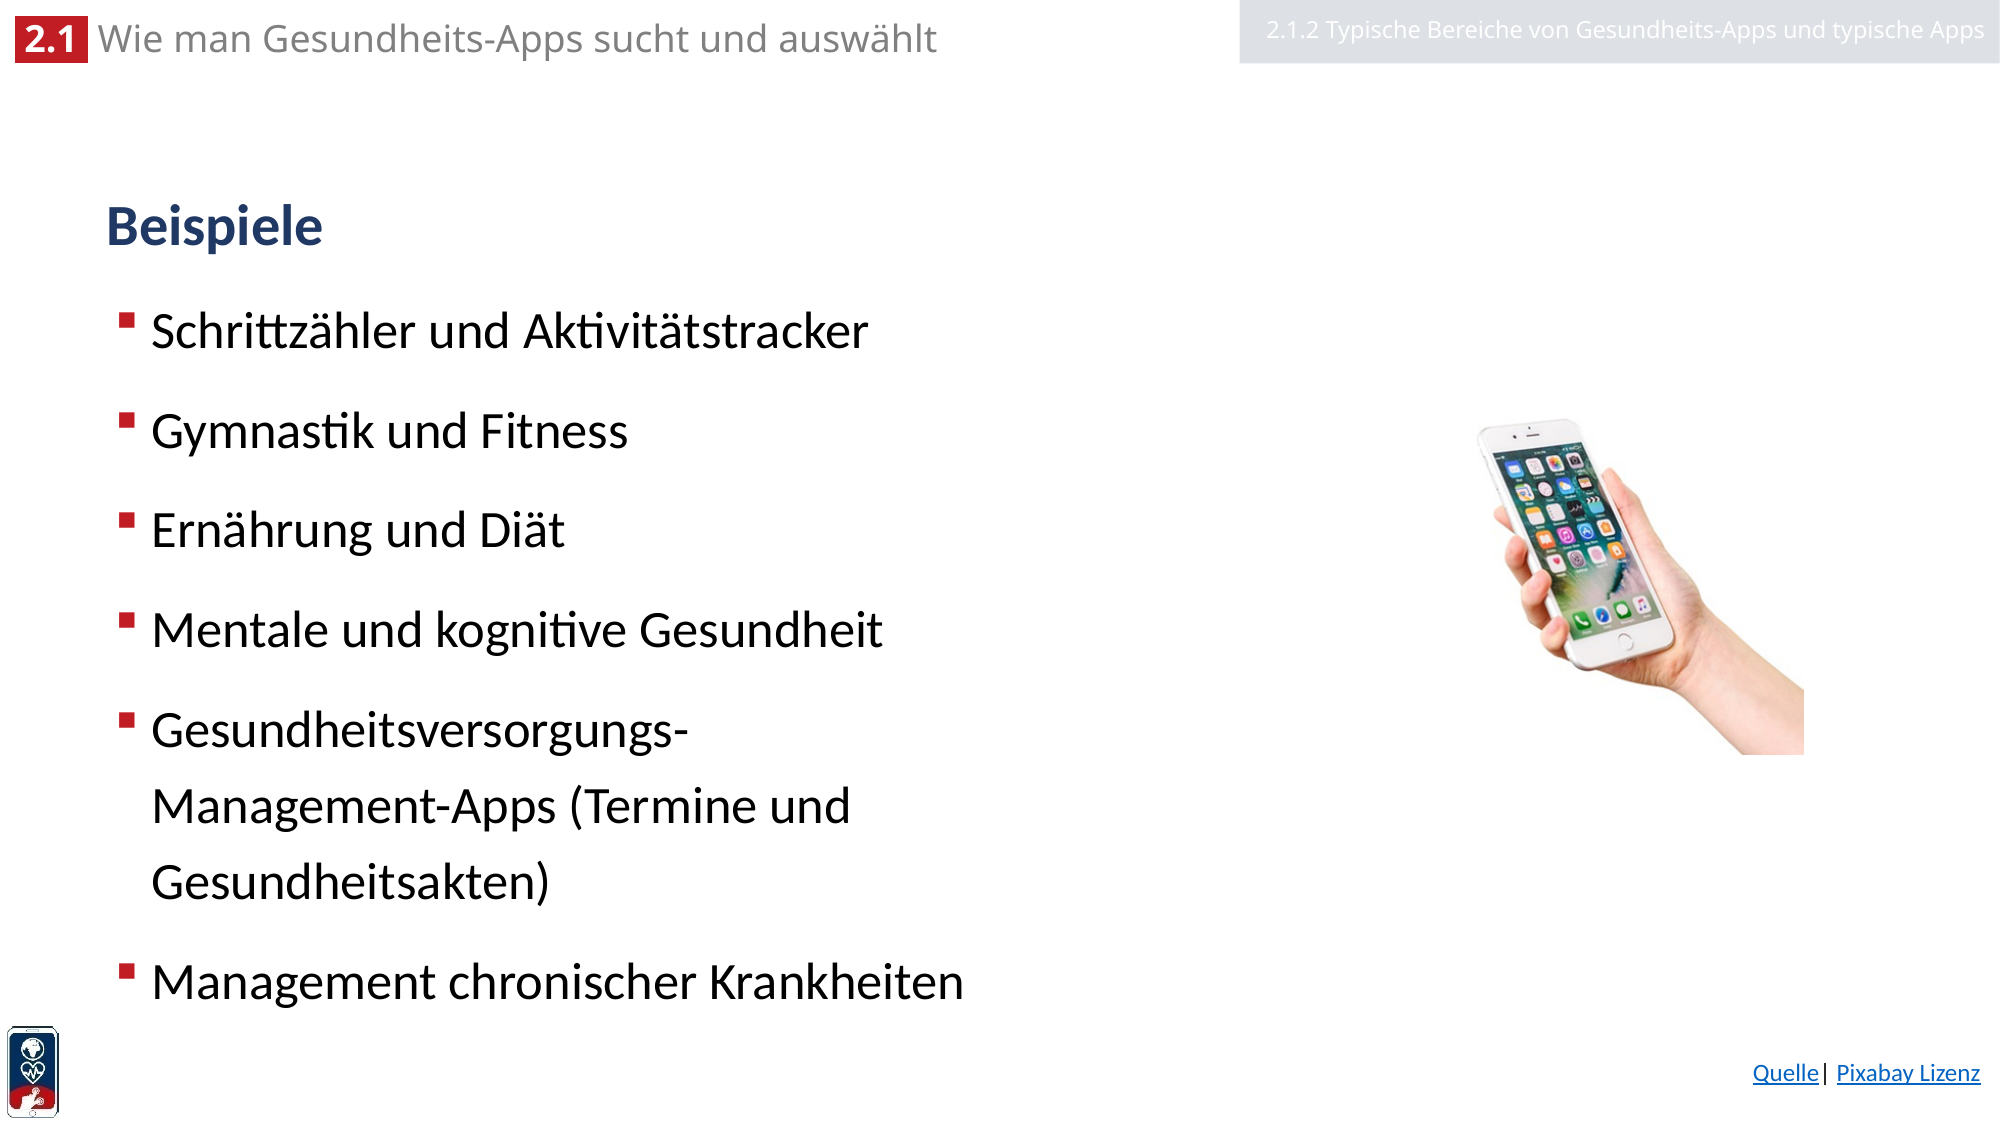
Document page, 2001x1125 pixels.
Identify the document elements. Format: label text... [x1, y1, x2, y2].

text_box Quelle| Pixabay Lizenz [1599, 1048, 1996, 1094]
picture [7, 1026, 59, 1118]
text_box Schrittzähler und Aktivitätstracker Gymnastik und Fitness Ernährung und Diät Mentale und kognitive Gesundheit Gesundheitsversorgungs-Management-Apps (Termine und Gesundheitsakten) Management chronischer Krankheiten [100, 275, 988, 1079]
text_box 2.1.2 Typische Bereiche von Gesundheits-Apps und typische Apps [1239, 0, 2000, 64]
picture [1211, 359, 1804, 755]
title Beispiele [91, 177, 1961, 276]
